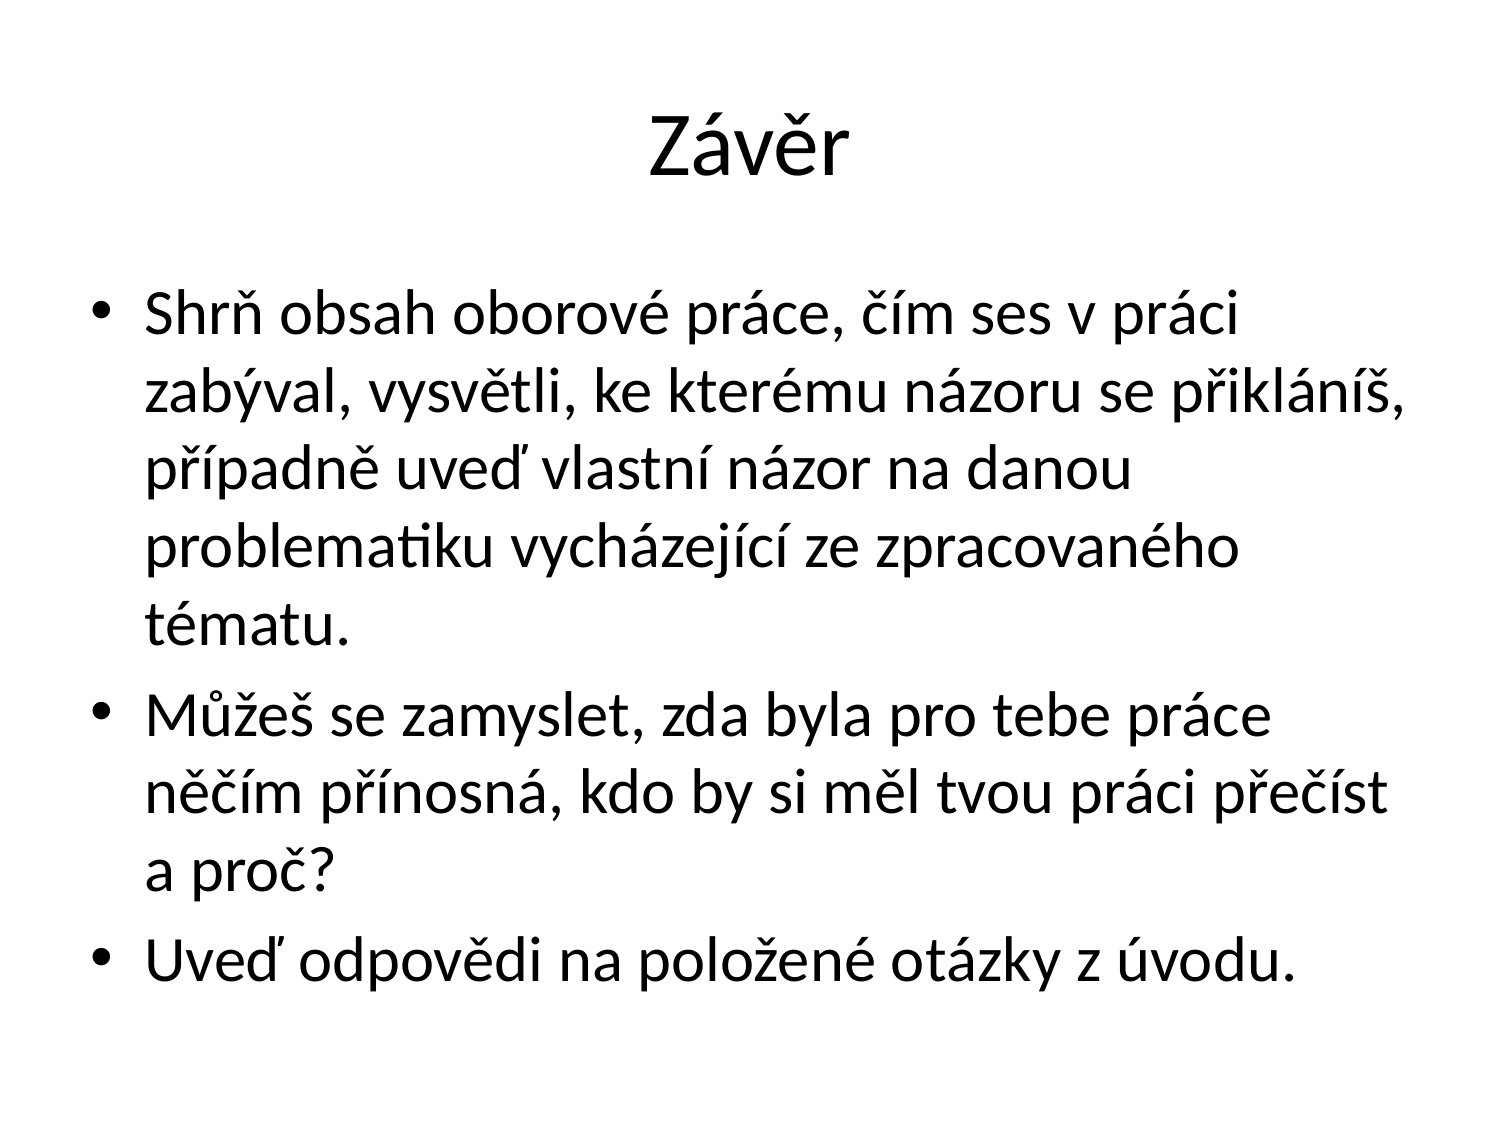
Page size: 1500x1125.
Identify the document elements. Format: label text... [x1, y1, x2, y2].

list Shrň obsah oborové práce, čím ses v práci zabýval, vysvětli, ke kterému názoru se přikláníš, případně uveď vlastní názor na danou problematiku vycházející ze zpracovaného tématu. Můžeš se zamyslet, zda byla pro tebe práce něčím přínosná, kdo by si měl tvou práci přečíst a proč? Uveď odpovědi na položené otázky z úvodu. [75, 262, 1425, 1005]
title Závěr [75, 45, 1425, 233]
